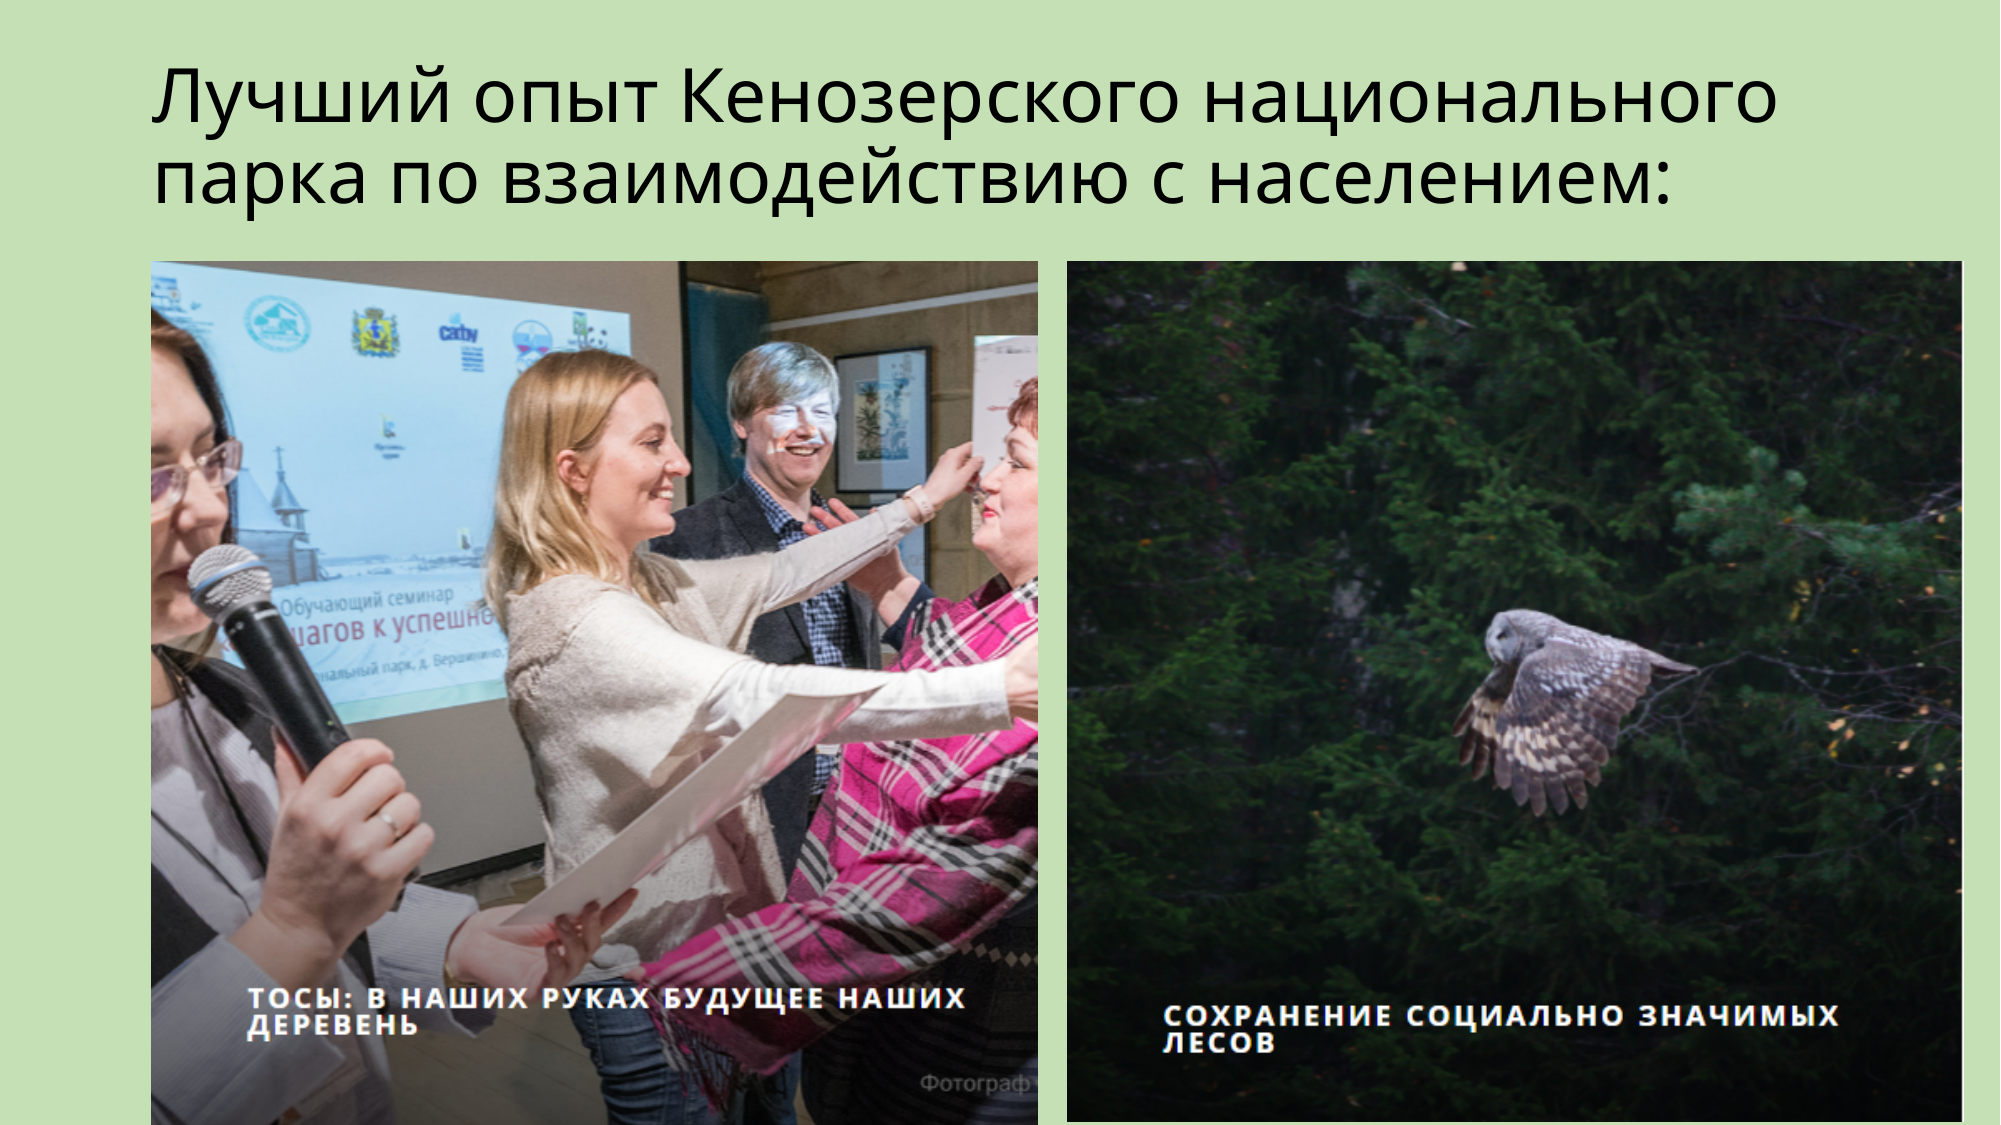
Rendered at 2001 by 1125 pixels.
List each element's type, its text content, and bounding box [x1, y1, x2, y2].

picture [1067, 261, 1965, 1122]
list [151, 261, 1038, 1125]
title Лучший опыт Кенозерского национального парка по взаимодействию с населением: [137, 30, 1863, 248]
